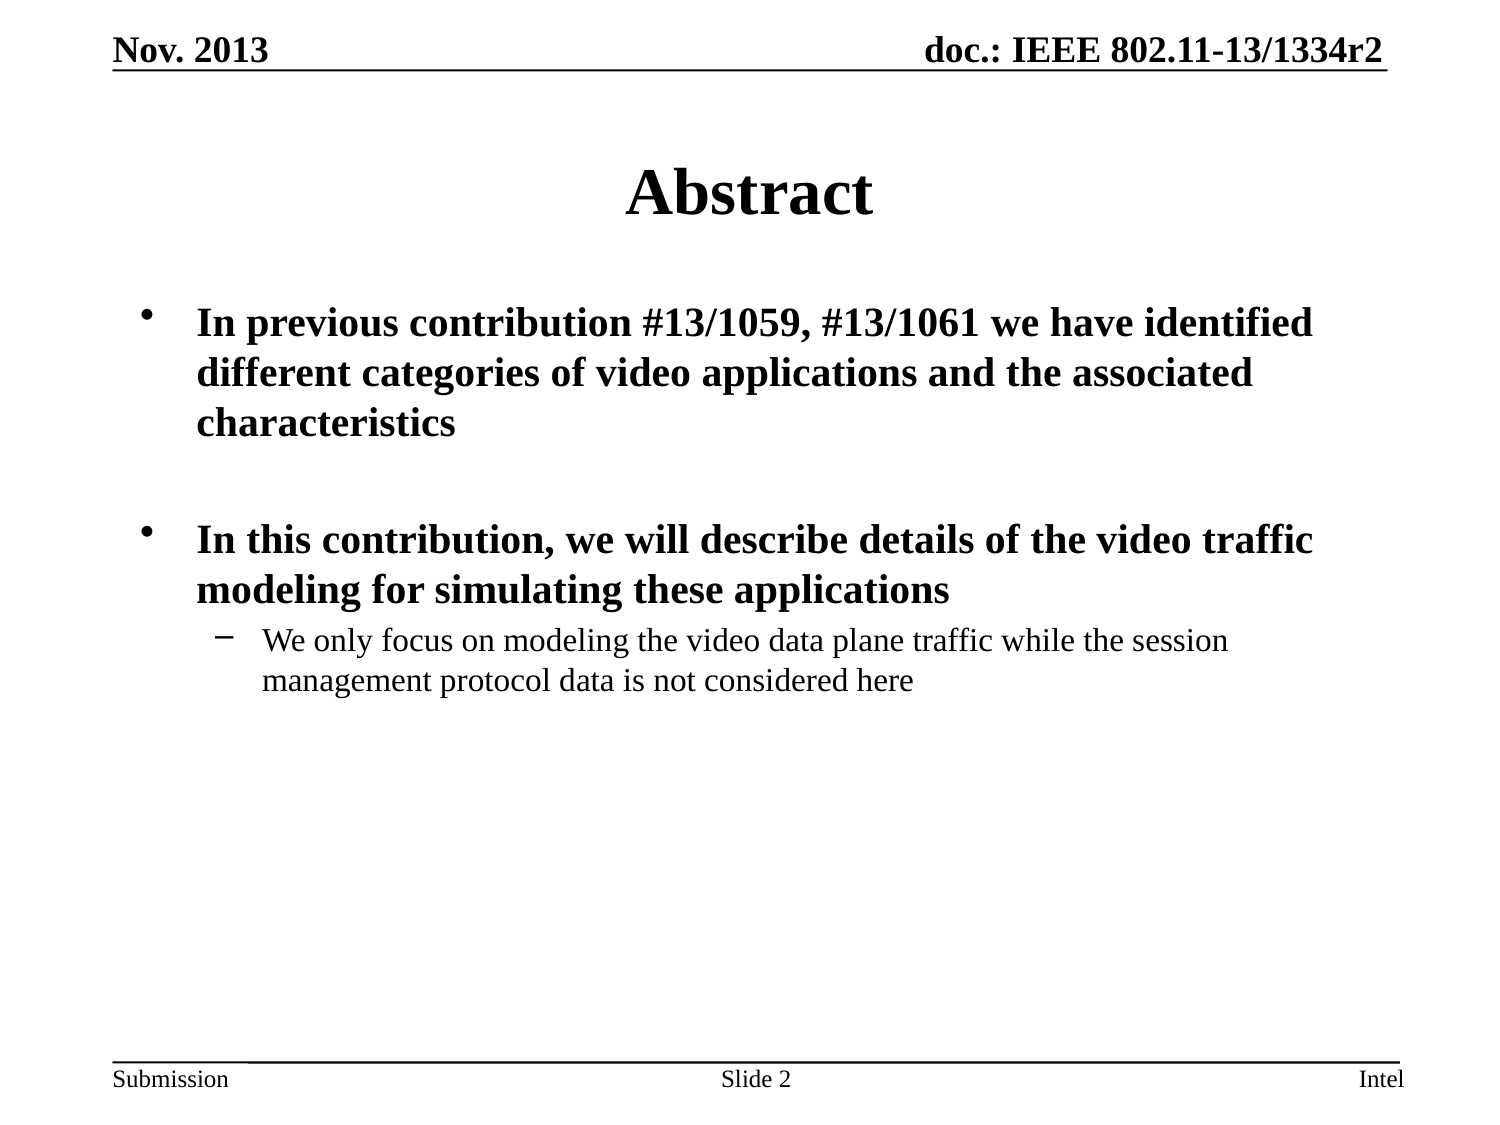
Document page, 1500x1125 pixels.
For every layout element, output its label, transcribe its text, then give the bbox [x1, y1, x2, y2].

list In previous contribution #13/1059, #13/1061 we have identified different categories of video applications and the associated characteristics In this contribution, we will describe details of the video traffic modeling for simulating these applications We only focus on modeling the video data plane traffic while the session management protocol data is not considered here [124, 287, 1401, 963]
slide_number Slide 2 [712, 1062, 800, 1093]
title Abstract [112, 99, 1388, 276]
footer Intel [1246, 1062, 1405, 1093]
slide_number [112, 24, 271, 71]
